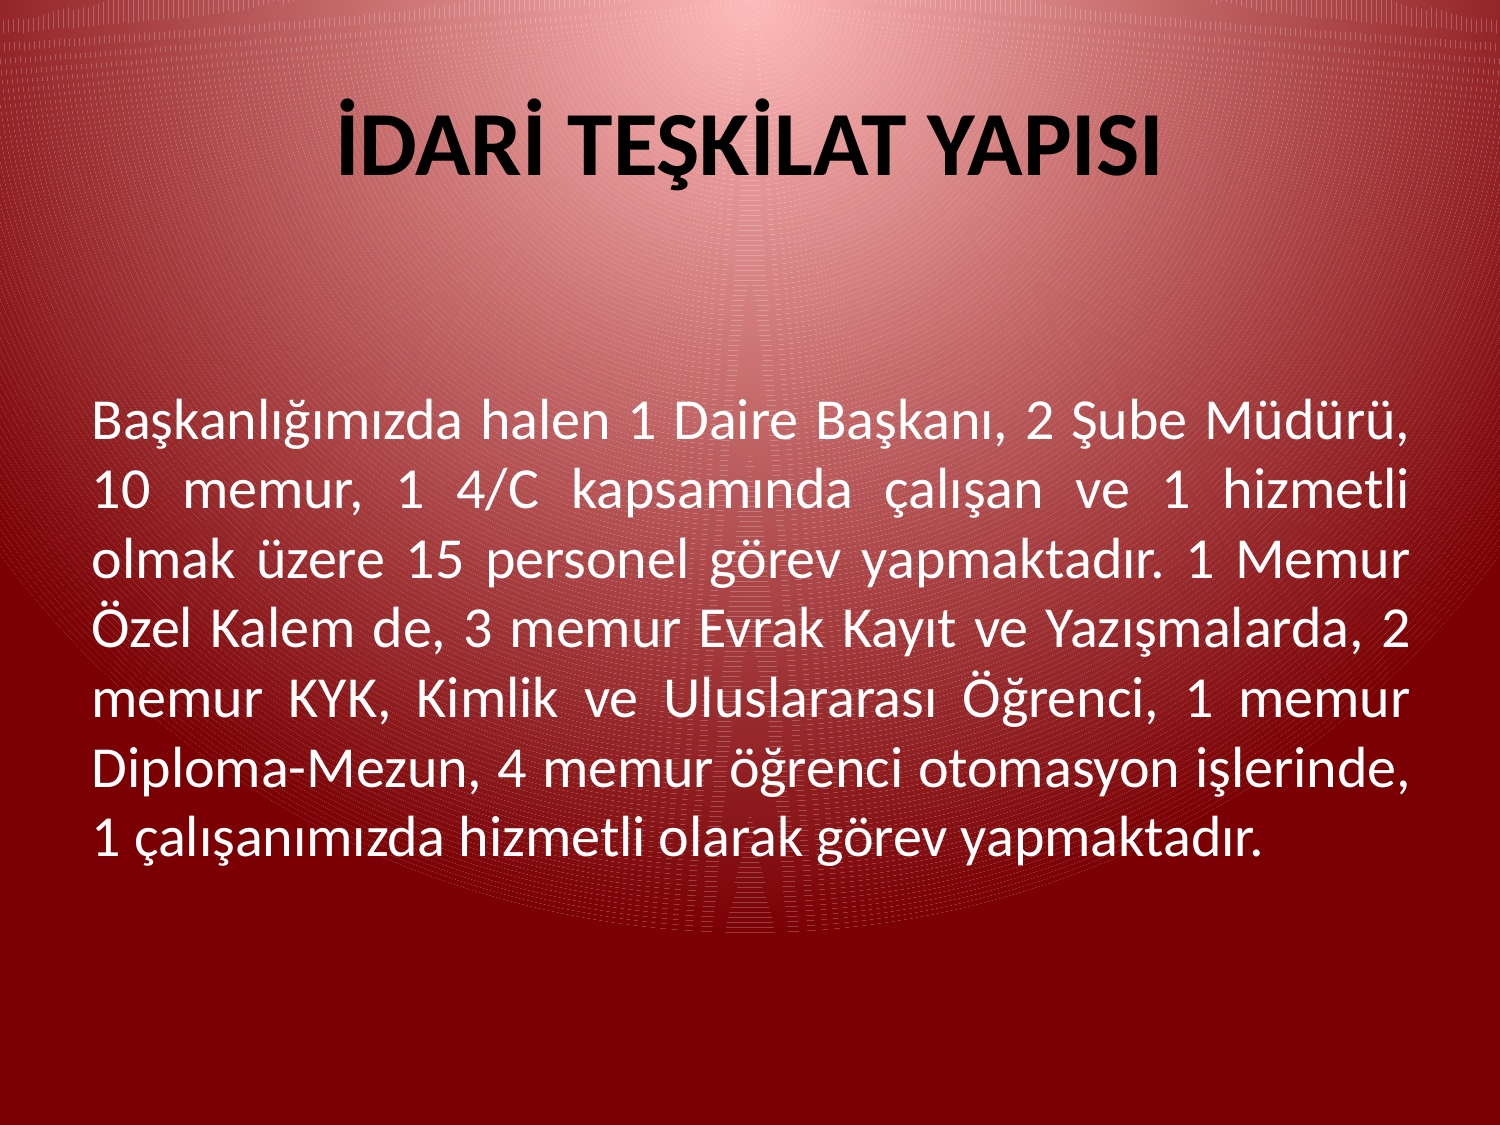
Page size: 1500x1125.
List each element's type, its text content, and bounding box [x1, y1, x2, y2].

title İDARİ TEŞKİLAT YAPISI [75, 45, 1425, 233]
list Başkanlığımızda halen 1 Daire Başkanı, 2 Şube Müdürü, 10 memur, 1 4/C kapsamında çalışan ve 1 hizmetli olmak üzere 15 personel görev yapmaktadır. 1 Memur Özel Kalem de, 3 memur Evrak Kayıt ve Yazışmalarda, 2 memur KYK, Kimlik ve Uluslararası Öğrenci, 1 memur Diploma-Mezun, 4 memur öğrenci otomasyon işlerinde, 1 çalışanımızda hizmetli olarak görev yapmaktadır. [76, 373, 1427, 887]
